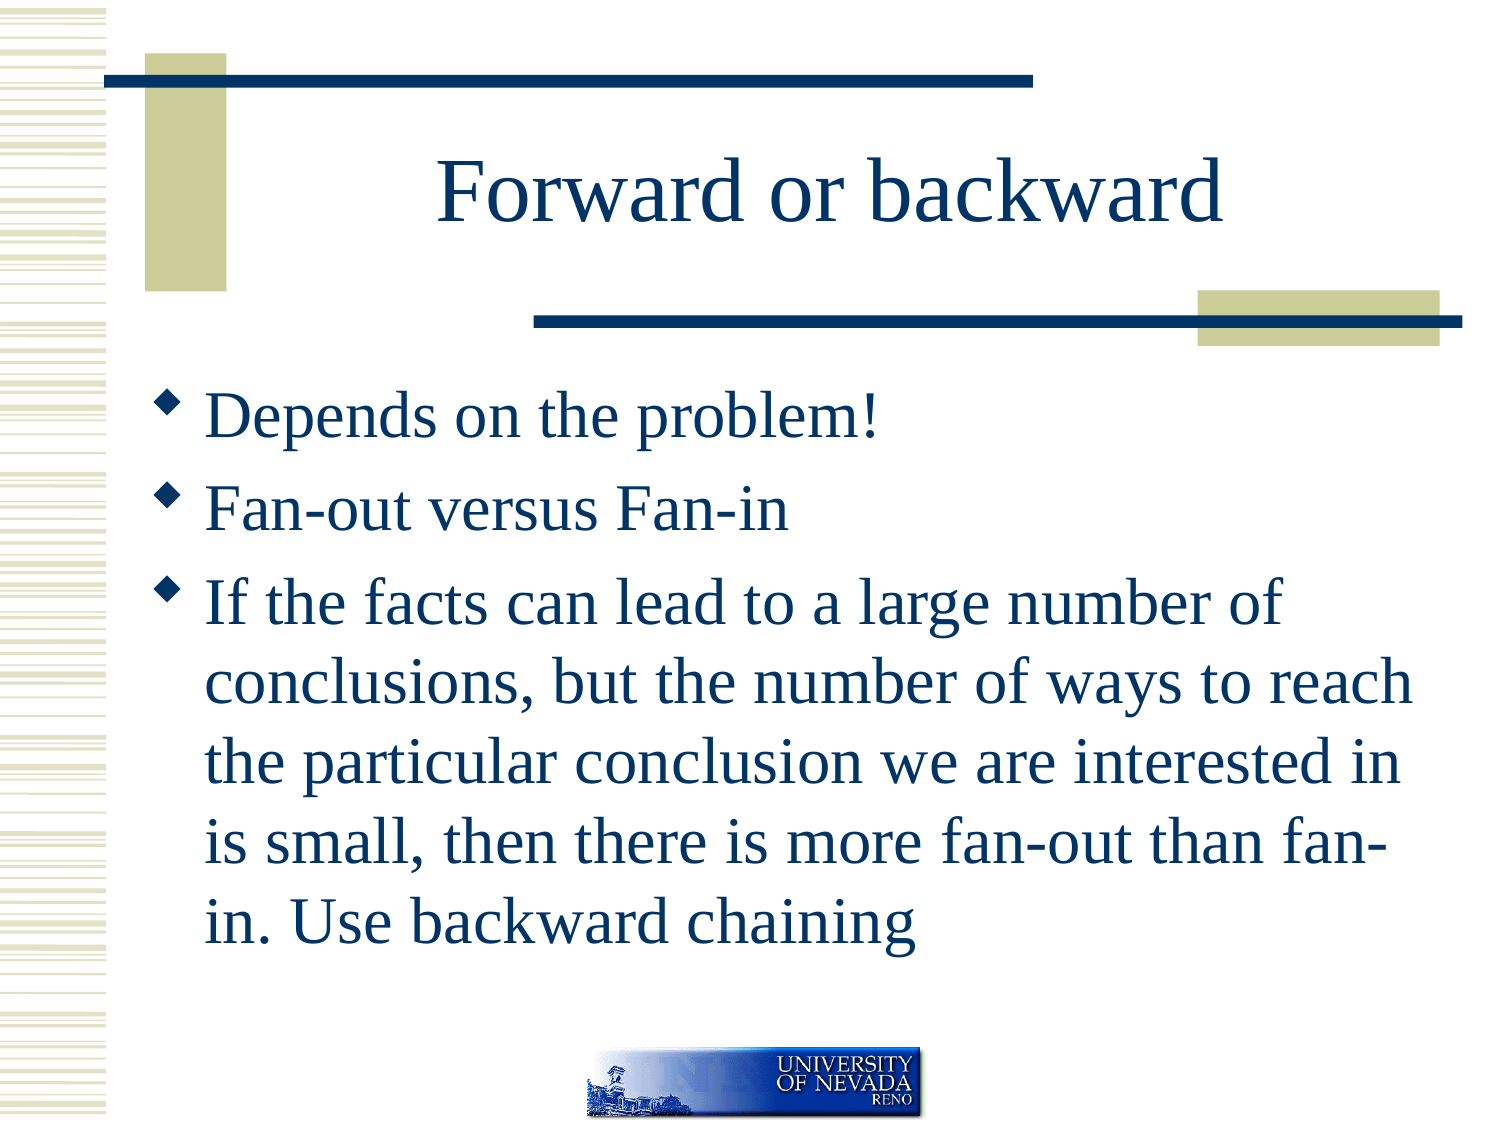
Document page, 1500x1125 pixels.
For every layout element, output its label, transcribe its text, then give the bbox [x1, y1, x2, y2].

title Forward or backward [225, 99, 1436, 288]
list Depends on the problem! Fan-out versus Fan-in If the facts can lead to a large number of conclusions, but the number of ways to reach the particular conclusion we are interested in is small, then there is more fan-out than fan-in. Use backward chaining [132, 363, 1439, 1000]
picture [587, 1047, 925, 1125]
